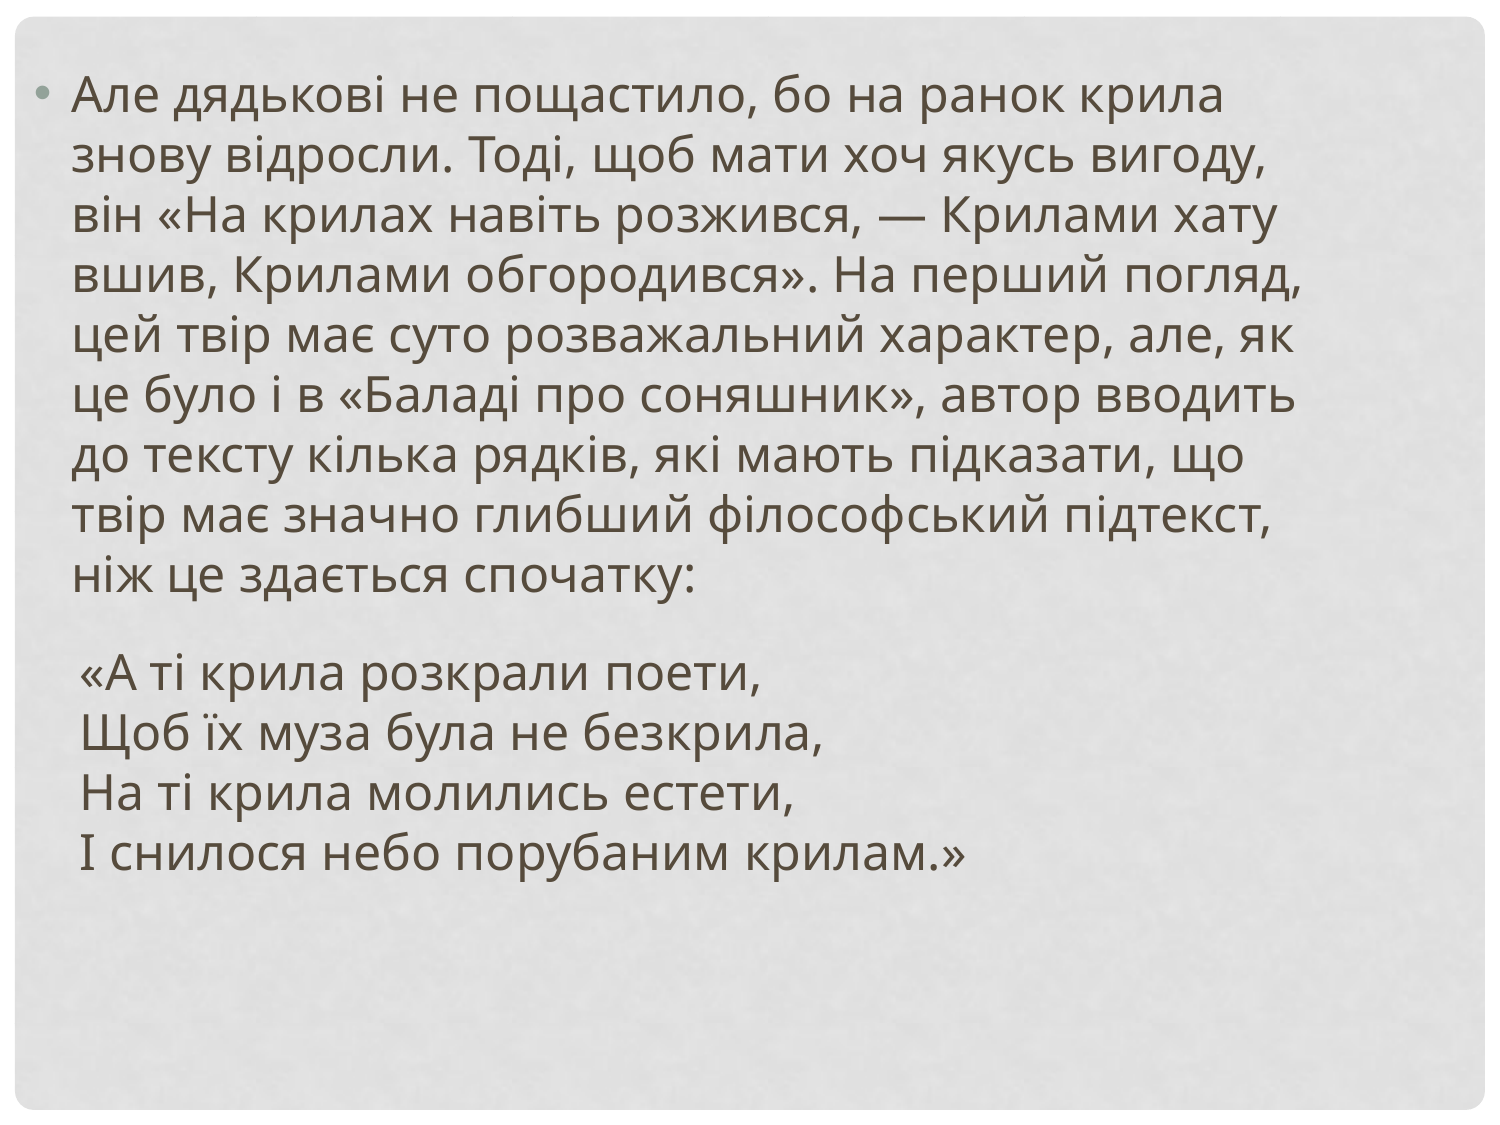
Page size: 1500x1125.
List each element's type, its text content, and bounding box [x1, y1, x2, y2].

list Але дядькові не пощастило, бо на ранок крила знову відросли. Тоді, щоб мати хоч якусь вигоду, він «На крилах навіть розжився, — Крилами хату вшив, Крилами обгородився». На перший погляд, цей твір має суто розважальний характер, але, як це було і в «Баладі про соняшник», автор вводить до тексту кілька рядків, які мають підказати, що твір має значно глибший філософський підтекст, ніж це здається спочатку: [0, 54, 1350, 657]
text_box «А ті крила розкрали поети, Щоб їх муза була не безкрила, На ті крила молились естети, І снилося небо порубаним крилам.» [64, 633, 1034, 889]
